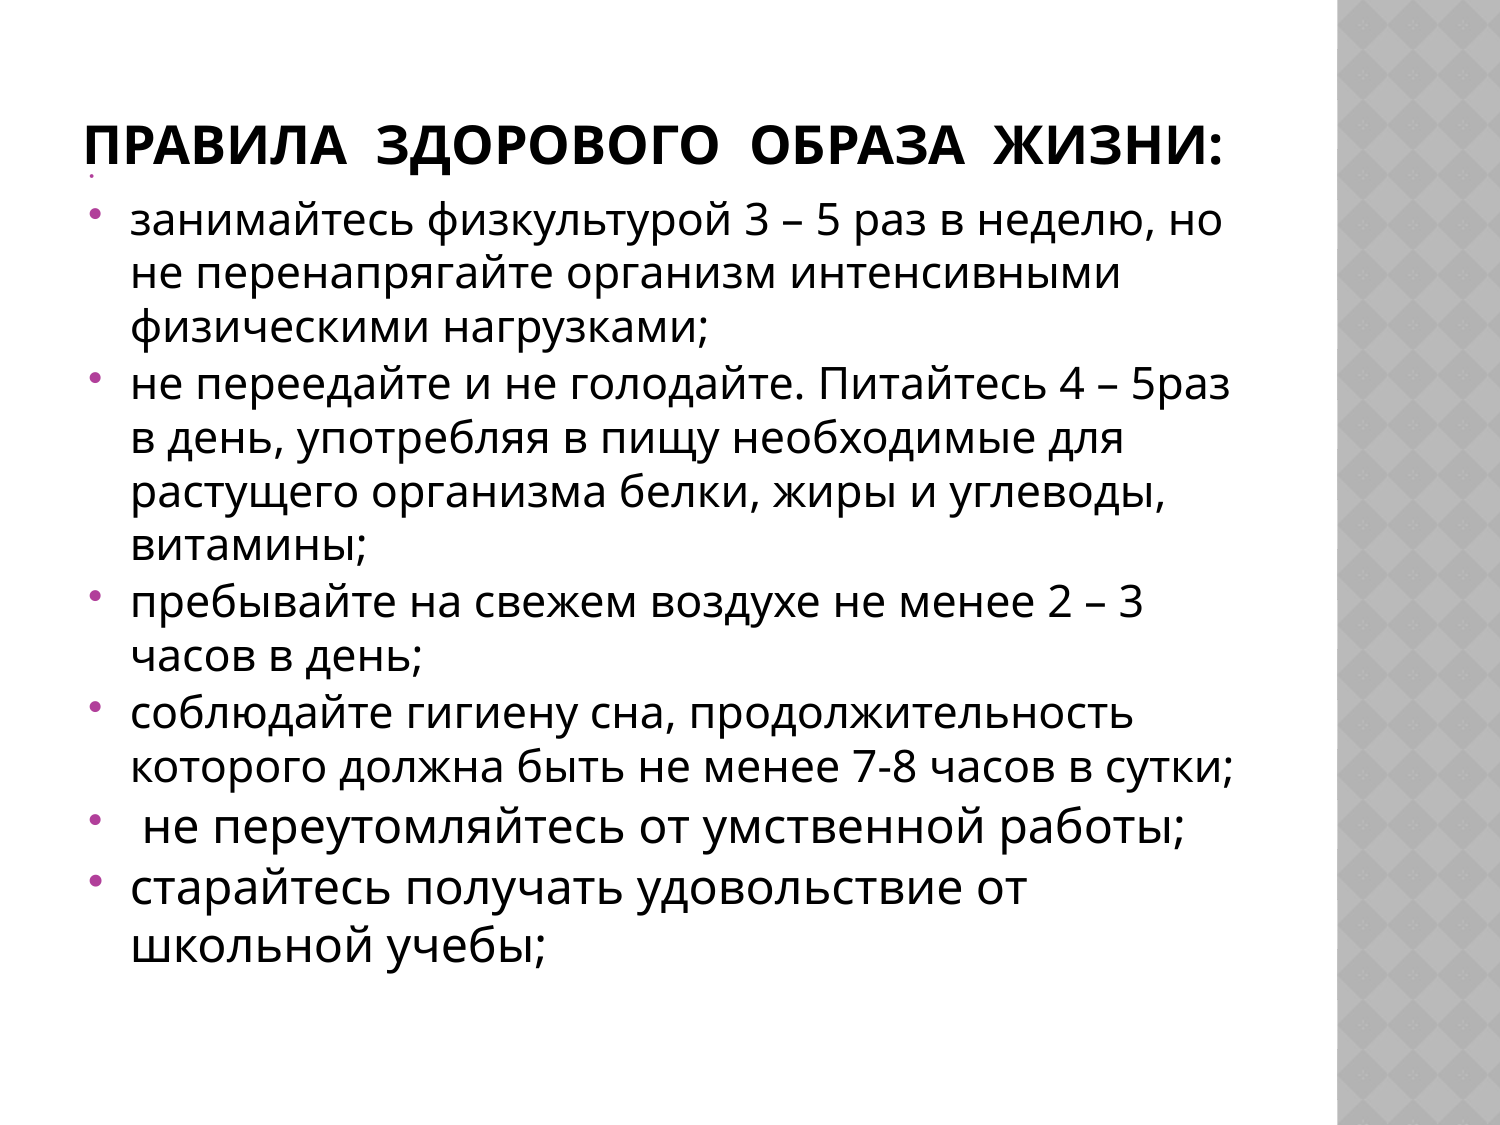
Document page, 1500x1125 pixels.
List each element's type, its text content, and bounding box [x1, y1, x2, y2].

list занимайтесь физкультурой 3 – 5 раз в неделю, но не перенапрягайте организм интенсивными физическими нагрузками; не переедайте и не голодайте. Питайтесь 4 – 5раз в день, употребляя в пищу необходимые для растущего организма белки, жиры и углеводы, витамины; пребывайте на свежем воздухе не менее 2 – 3 часов в день; соблюдайте гигиену сна, продолжительность которого должна быть не менее 7-8 часов в сутки; не переутомляйтесь от умственной работы; старайтесь получать удовольствие от школьной учебы; [75, 160, 1263, 1059]
title Правила здорового образа жизни: [75, 52, 1263, 160]
